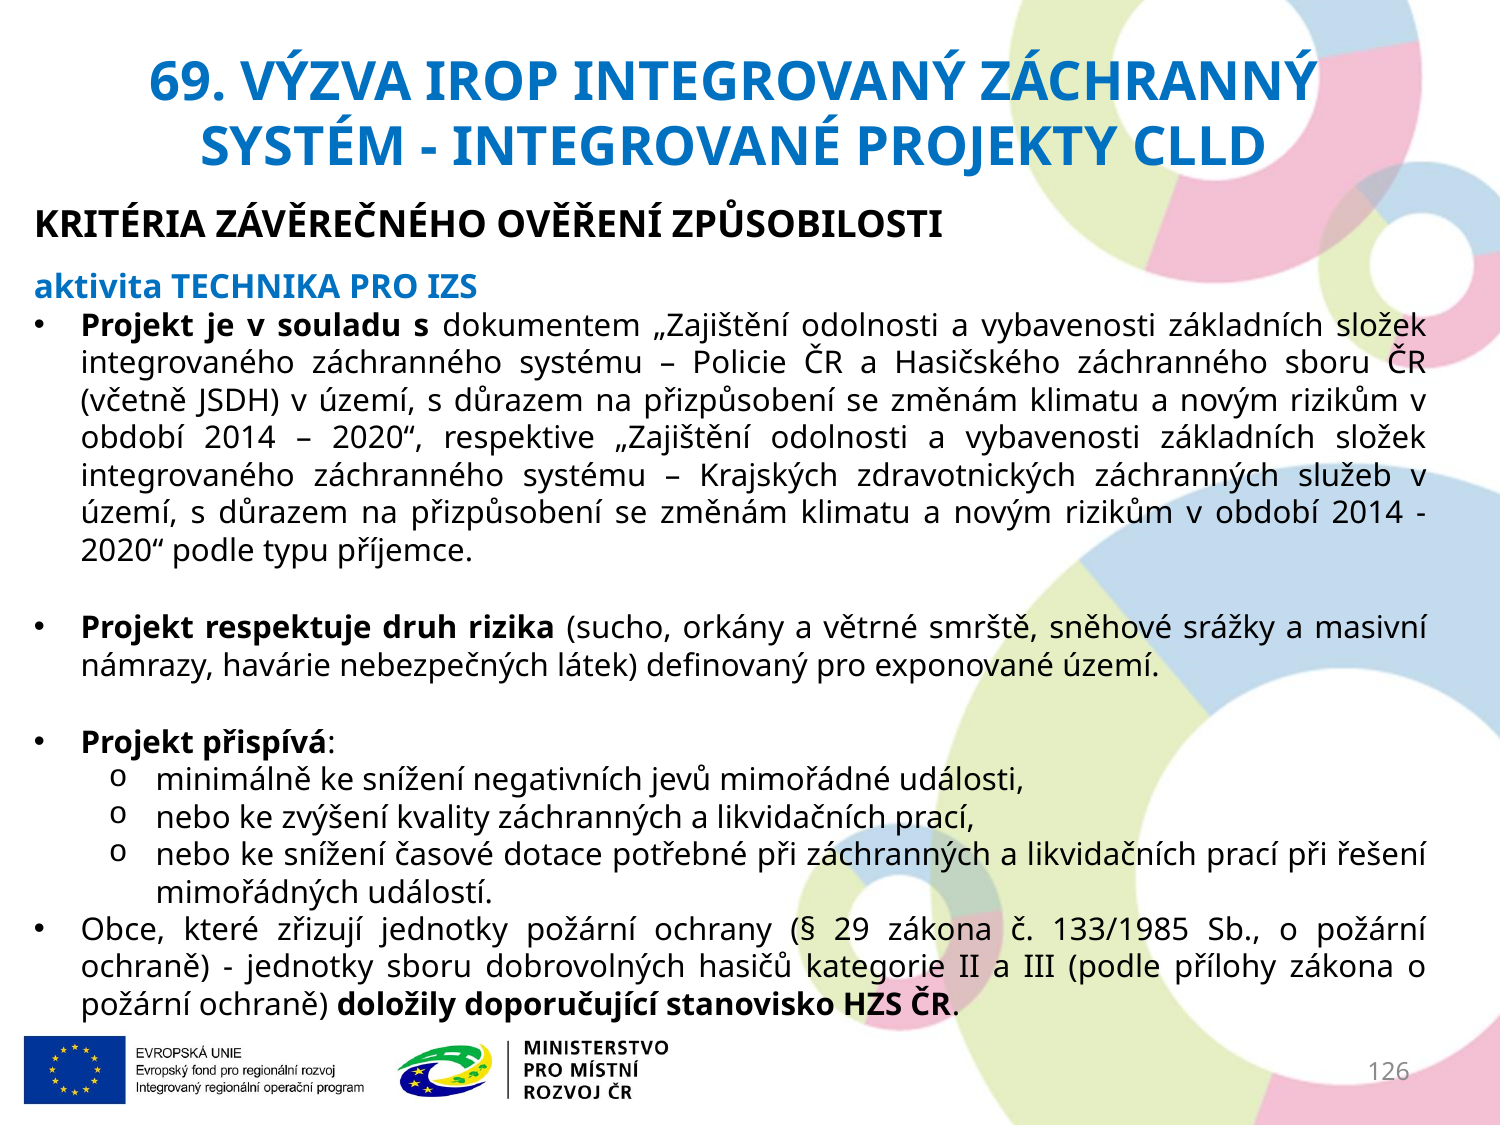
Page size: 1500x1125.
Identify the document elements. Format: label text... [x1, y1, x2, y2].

slide_number 126 [1074, 1042, 1425, 1103]
text_box 69. výzva IROP Integrovaný záchranný systém - integrované projekty CLLD [59, 39, 1410, 125]
text_box KRITÉRIA ZÁVĚREČNÉHO OVĚŘENÍ ZPŮSOBILOSTI aktivita TECHNIKA PRO IZS Projekt je v souladu s dokumentem „Zajištění odolnosti a vybavenosti základních složek integrovaného záchranného systému – Policie ČR a Hasičského záchranného sboru ČR (včetně JSDH) v území, s důrazem na přizpůsobení se změnám klimatu a novým rizikům v období 2014 – 2020“, respektive „Zajištění odolnosti a vybavenosti základních složek integrovaného záchranného systému – Krajských zdravotnických záchranných služeb v území, s důrazem na přizpůsobení se změnám klimatu a novým rizikům v období 2014 - 2020“ podle typu příjemce. Projekt respektuje druh rizika (sucho, orkány a větrné smrště, sněhové srážky a masivní námrazy, havárie nebezpečných látek) definovaný pro exponované území. Projekt přispívá: minimálně ke snížení negativních jevů mimořádné události, nebo ke zvýšení kvality záchranných a likvidačních prací, nebo ke snížení časové dotace potřebné při záchranných a likvidačních prací při řešení mimořádných událostí. Obce, které zřizují jednotky požární ochrany (§ 29 zákona č. 133/1985 Sb., o požární ochraně) - jednotky sboru dobrovolných hasičů kategorie II a III (podle přílohy zákona o požární ochraně) doložily doporučující stanovisko HZS ČR. [18, 125, 1444, 1029]
picture [0, 0, 1500, 1125]
